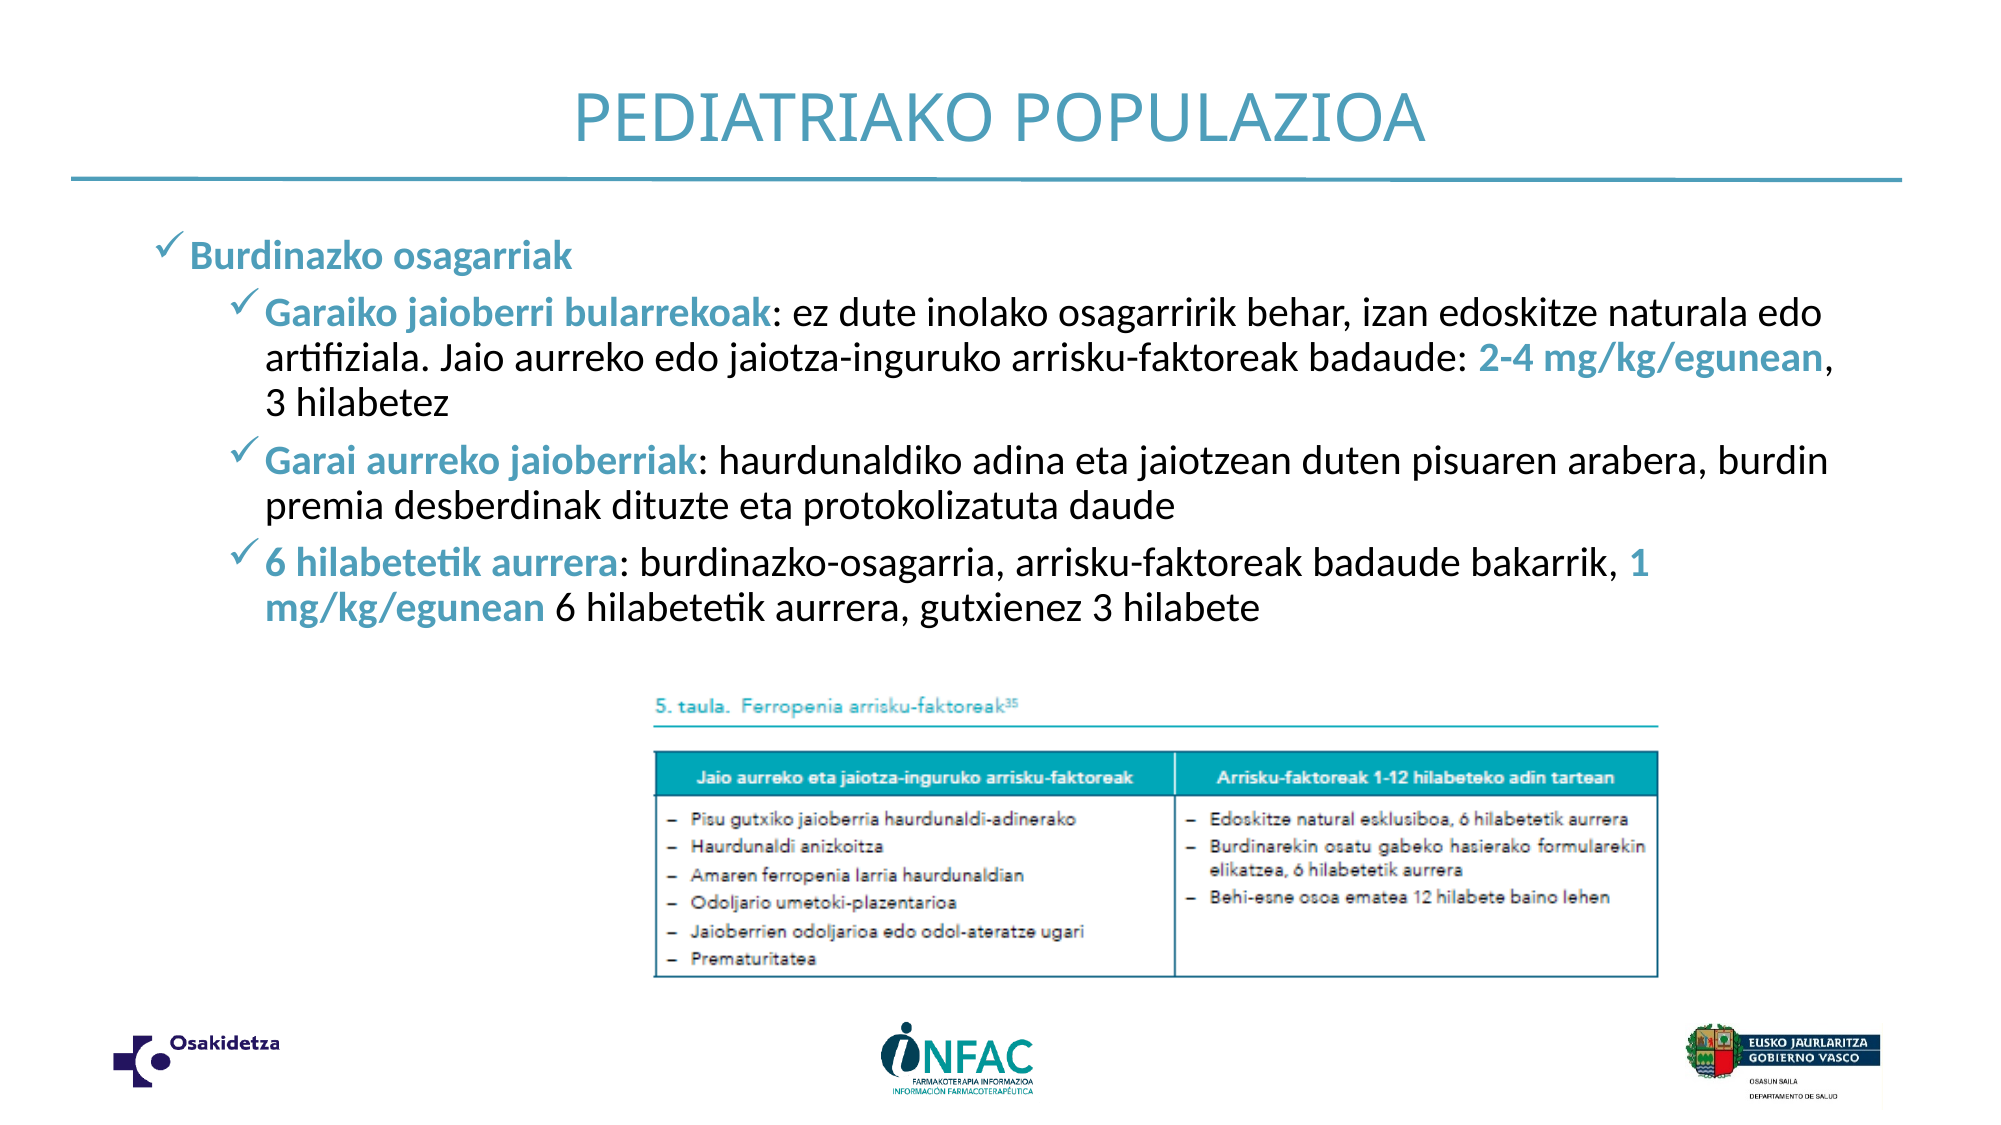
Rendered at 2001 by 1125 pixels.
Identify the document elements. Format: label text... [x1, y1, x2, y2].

title PEDIATRIAKO POPULAZIOA [137, 59, 1863, 177]
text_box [101, 1014, 1883, 1110]
list Burdinazko osagarriak Garaiko jaioberri bularrekoak: ez dute inolako osagarririk behar, izan edoskitze naturala edo artifiziala. Jaio aurreko edo jaiotza-inguruko arrisku-faktoreak badaude: 2-4 mg/kg/egunean, 3 hilabetez Garai aurreko jaioberriak: haurdunaldiko adina eta jaiotzean duten pisuaren arabera, burdin premia desberdinak dituzte eta protokolizatuta daude 6 hilabetetik aurrera: burdinazko-osagarria, arrisku-faktoreak badaude bakarrik, 1 mg/kg/egunean 6 hilabetetik aurrera, gutxienez 3 hilabete [137, 225, 1863, 984]
picture [629, 655, 1686, 999]
